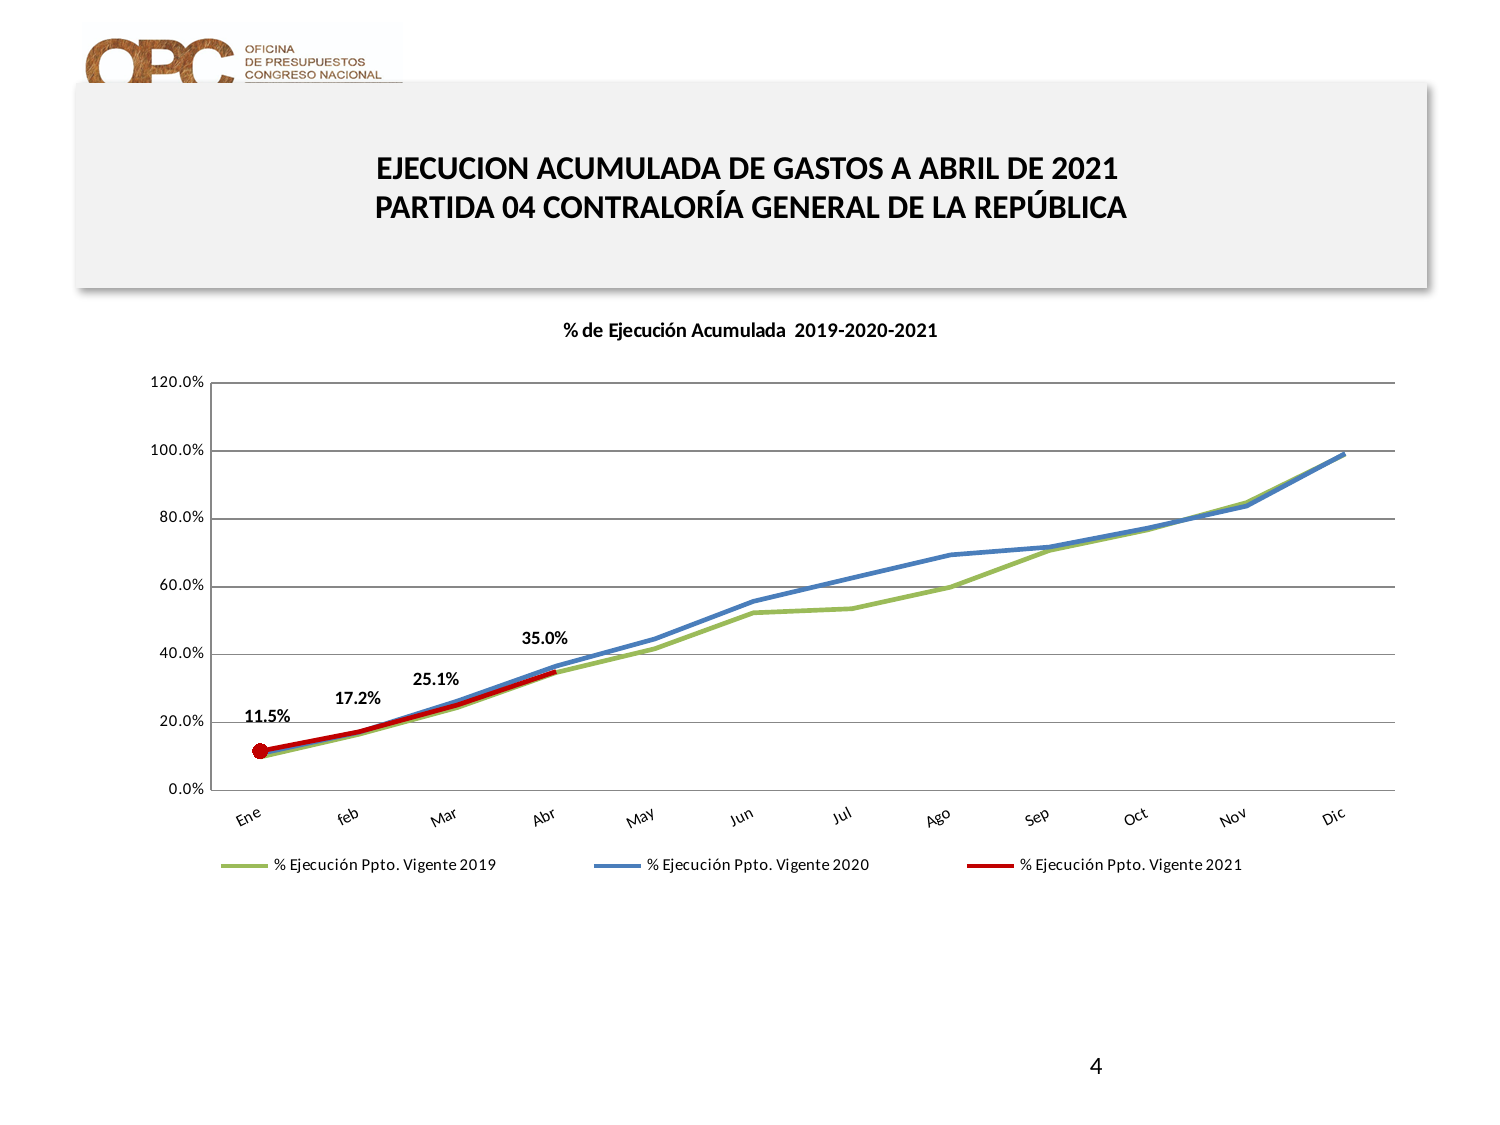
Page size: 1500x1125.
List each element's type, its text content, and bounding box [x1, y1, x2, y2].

title EJECUCION ACUMULADA DE GASTOS A ABRIL DE 2021 PARTIDA 04 CONTRALORÍA GENERAL DE LA REPÚBLICA [76, 83, 1427, 288]
chart [76, 294, 1426, 918]
picture [82, 22, 403, 83]
slide_number 4 [1074, 1042, 1425, 1103]
